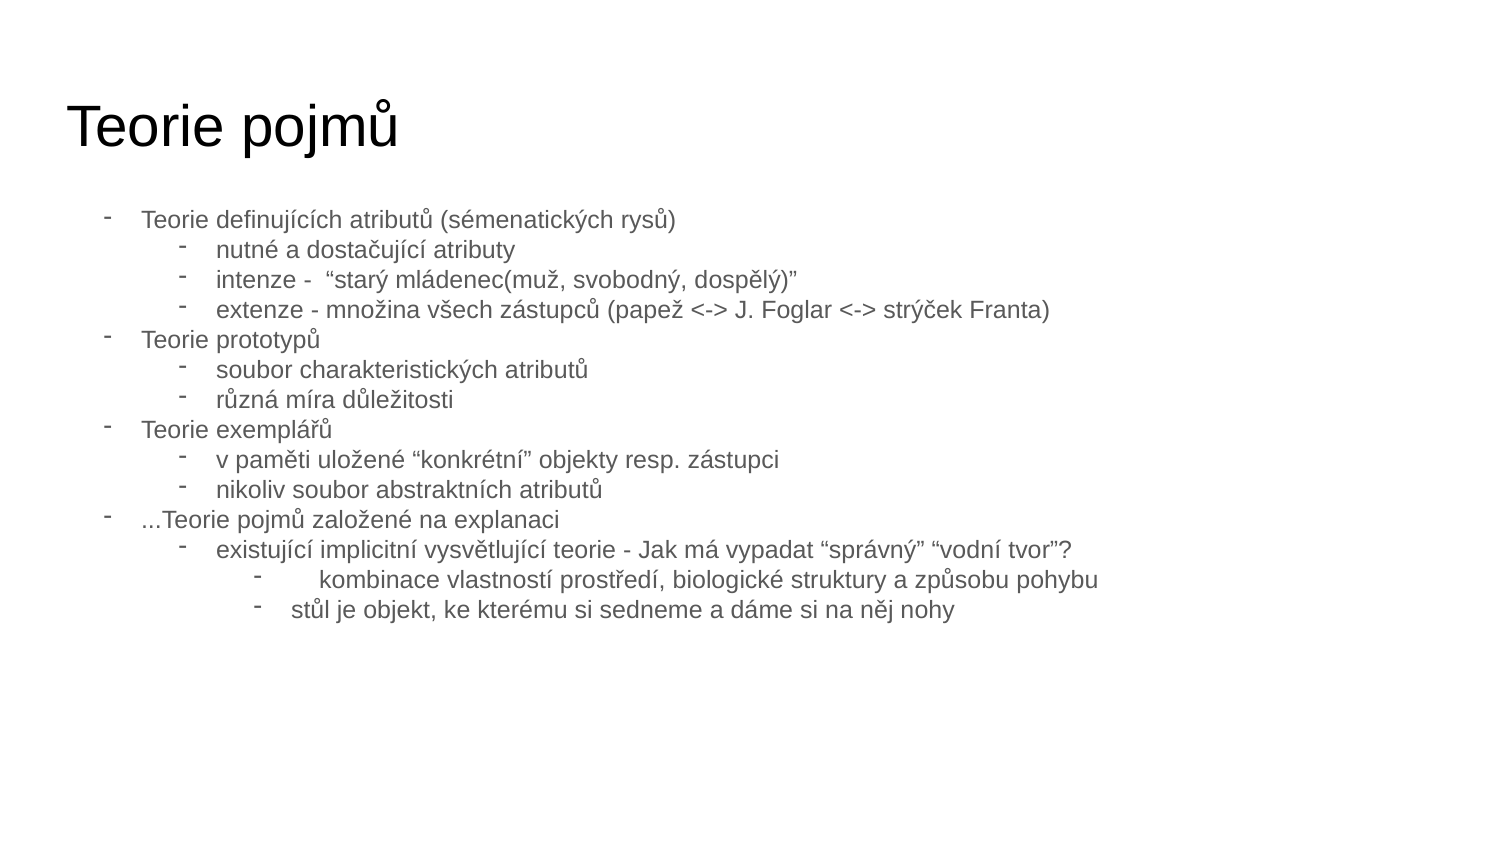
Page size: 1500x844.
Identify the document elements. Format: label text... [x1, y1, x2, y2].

list Teorie definujících atributů (sémenatických rysů) nutné a dostačující atributy intenze - “starý mládenec(muž, svobodný, dospělý)” extenze - množina všech zástupců (papež <-> J. Foglar <-> strýček Franta) Teorie prototypů soubor charakteristických atributů různá míra důležitosti Teorie exemplářů v paměti uložené “konkrétní” objekty resp. zástupci nikoliv soubor abstraktních atributů ...Teorie pojmů založené na explanaci existující implicitní vysvětlující teorie - Jak má vypadat “správný” “vodní tvor”? kombinace vlastností prostředí, biologické struktury a způsobu pohybu stůl je objekt, ke kterému si sedneme a dáme si na něj nohy [51, 189, 1449, 750]
title Teorie pojmů [51, 72, 1449, 167]
